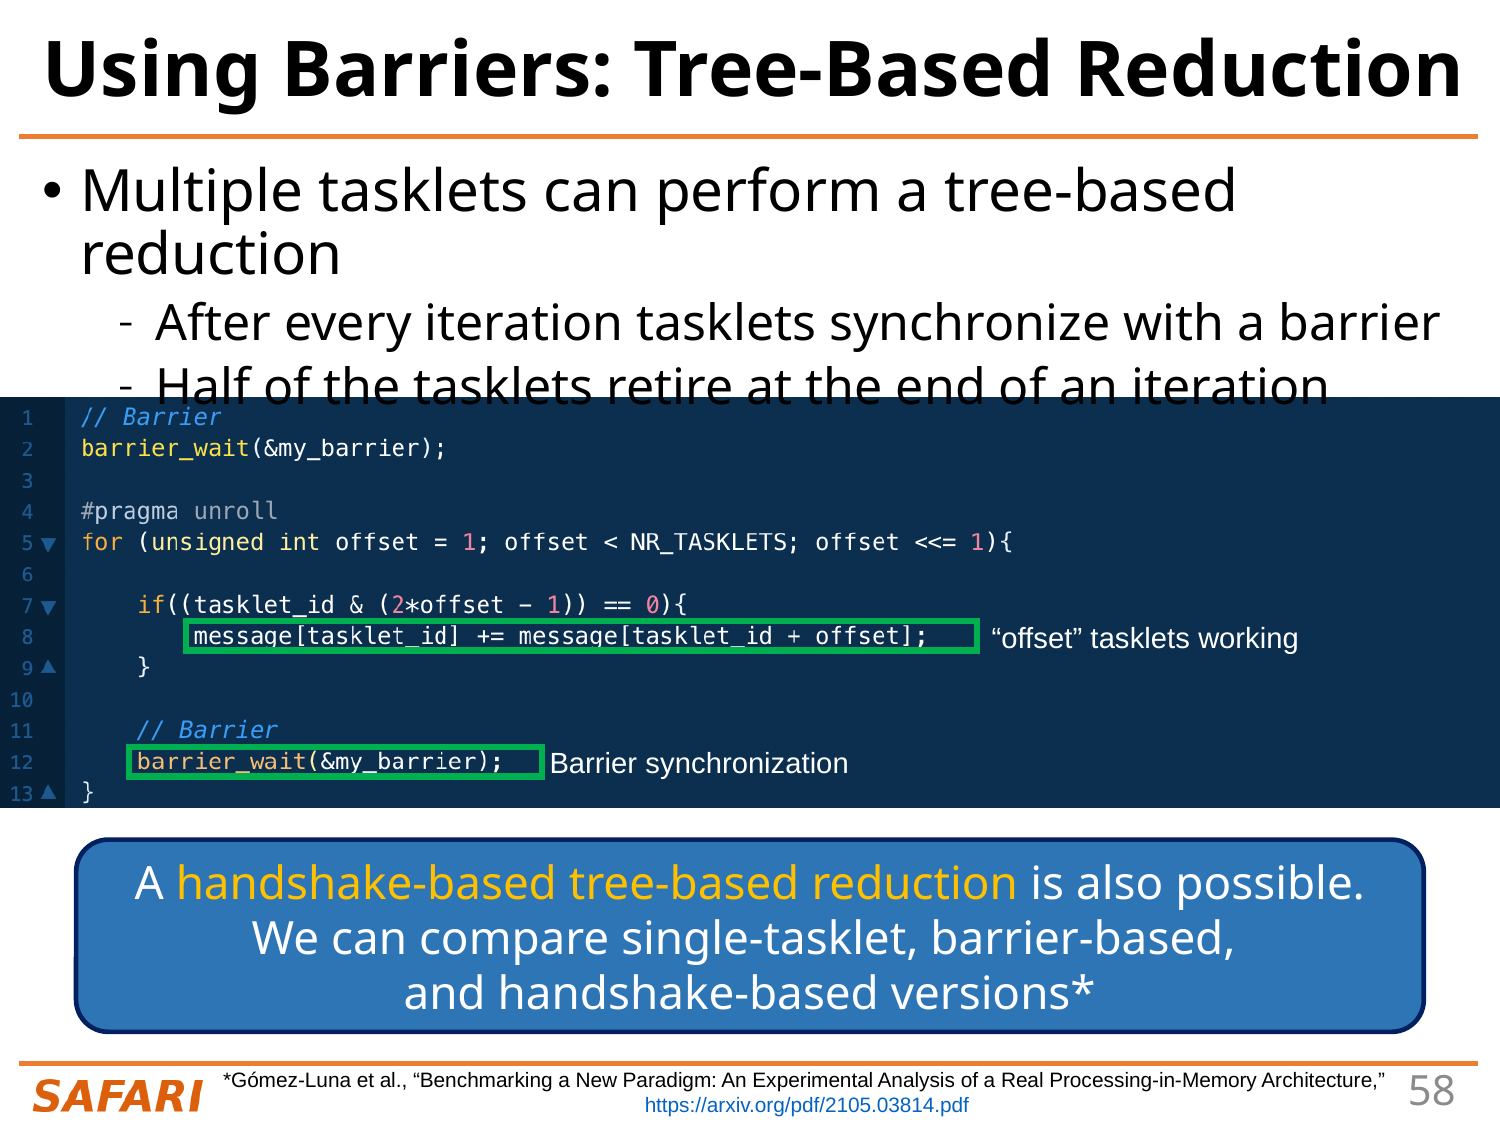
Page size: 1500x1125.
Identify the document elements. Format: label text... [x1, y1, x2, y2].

text_box *Gómez-Luna et al., “Benchmarking a New Paradigm: An Experimental Analysis of a Real Processing-in-Memory Architecture,” https://arxiv.org/pdf/2105.03814.pdf [208, 1059, 1406, 1124]
picture [0, 397, 1500, 808]
title Using Barriers: Tree-Based Reduction [27, 21, 1487, 122]
text_box A handshake-based tree-based reduction is also possible. We can compare single-tasklet, barrier-based, and handshake-based versions* [75, 838, 1425, 1033]
list Multiple tasklets can perform a tree-based reduction After every iteration tasklets synchronize with a barrier Half of the tasklets retire at the end of an iteration [27, 153, 1487, 397]
list Multiple tasklets can perform a tree-based reduction After every iteration tasklets synchronize with a barrier Half of the tasklets retire at the end of an iteration [27, 808, 1487, 1022]
picture [31, 1070, 208, 1122]
